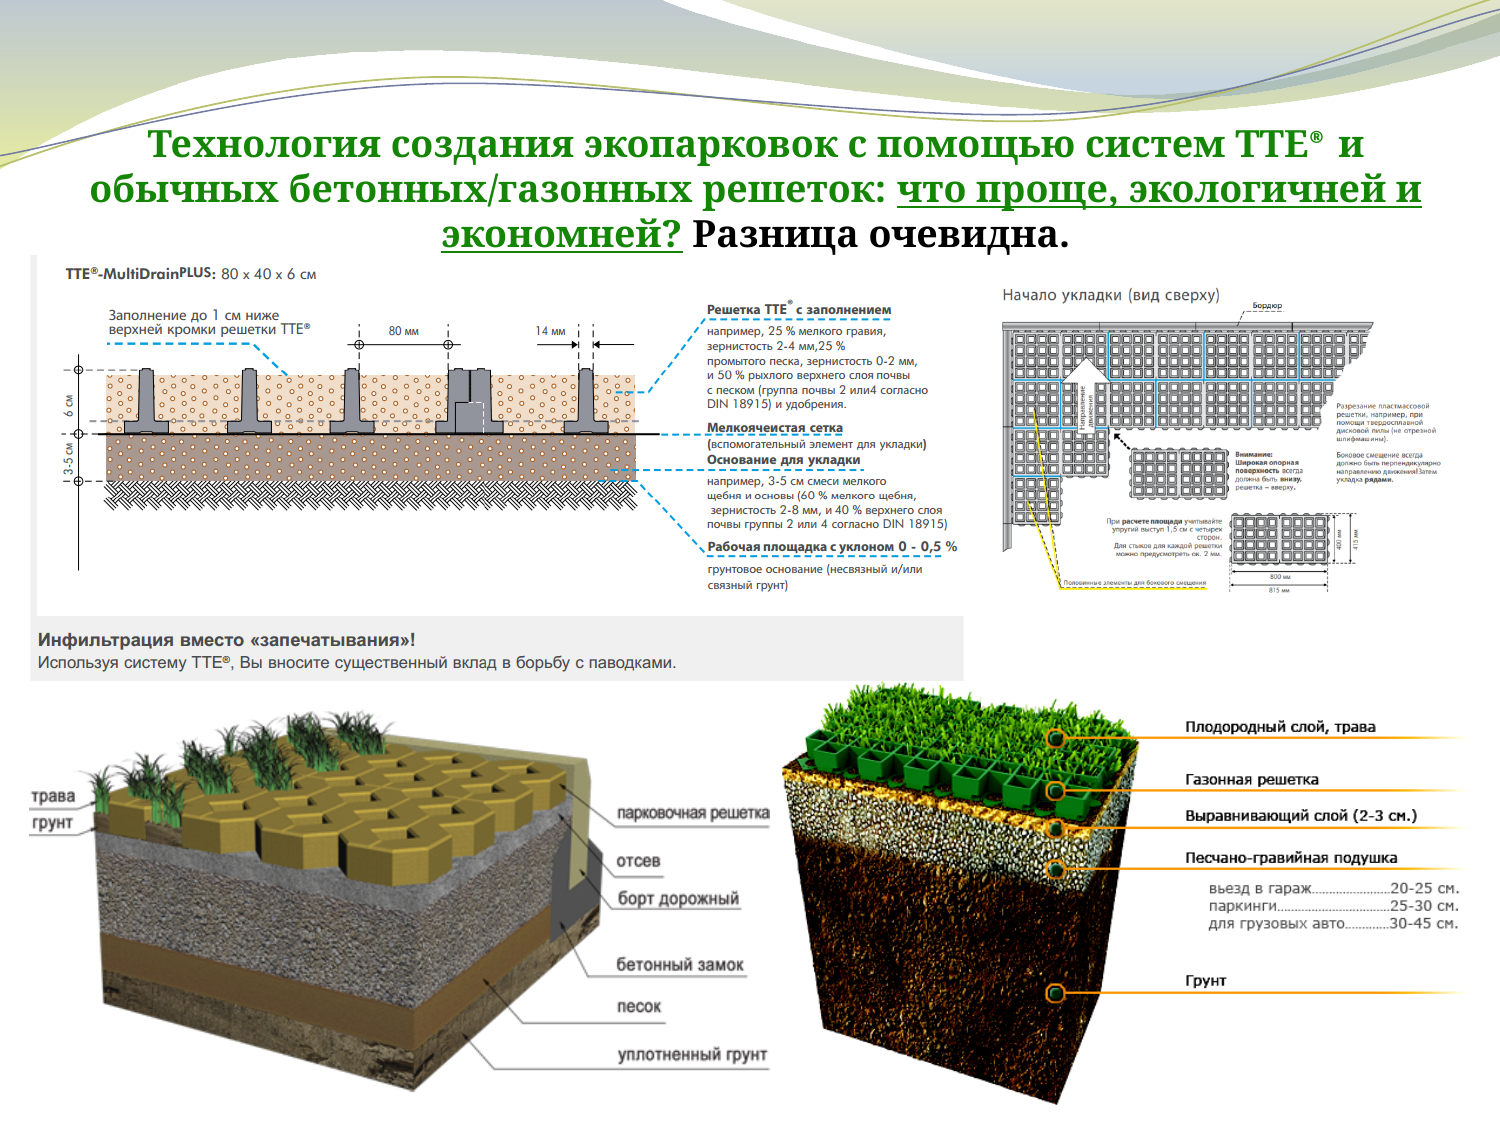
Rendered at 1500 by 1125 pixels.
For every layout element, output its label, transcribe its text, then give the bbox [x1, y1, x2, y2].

picture [997, 285, 1444, 598]
picture [30, 255, 964, 681]
picture [773, 656, 1478, 1125]
picture [29, 703, 770, 1097]
title Технология создания экопарковок с помощью систем ТТЕ® и обычных бетонных/газонных решеток: что проще, экологичней и экономней? Разница очевидна. [52, 113, 1459, 256]
